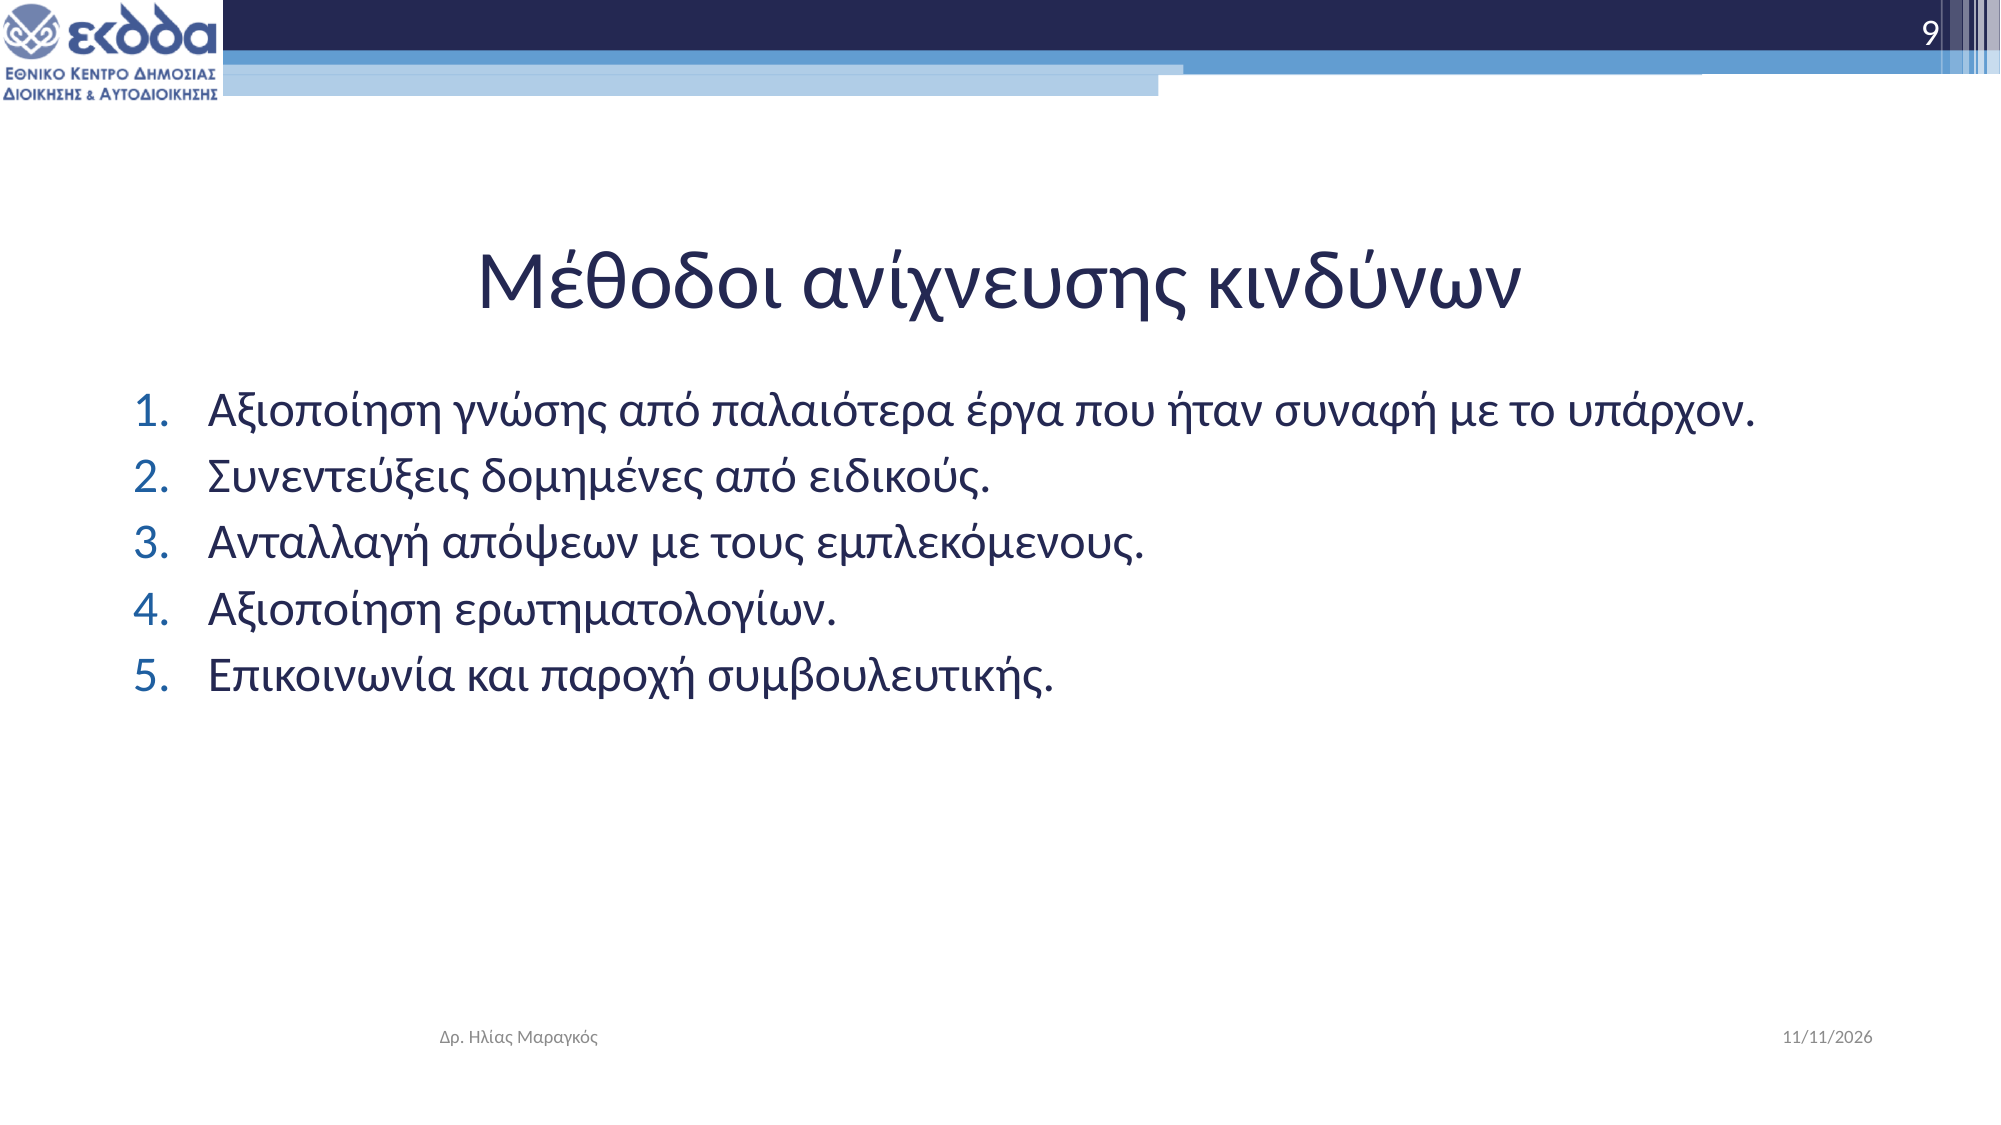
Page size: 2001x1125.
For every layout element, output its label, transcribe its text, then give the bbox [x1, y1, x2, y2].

footer Δρ. Ηλίας Μαραγκός [424, 1006, 1675, 1067]
title Μέθοδοι ανίχνευσης κινδύνων [99, 187, 1900, 363]
slide_number 9 [1788, 0, 1955, 61]
list Αξιοποίηση γνώσης από παλαιότερα έργα που ήταν συναφή με το υπάρχον. Συνεντεύξεις δομημένες από ειδικούς. Ανταλλαγή απόψεων με τους εμπλεκόμενους. Αξιοποίηση ερωτηματολογίων. Επικοινωνία και παροχή συμβουλευτικής. [99, 368, 1900, 1079]
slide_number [1699, 1005, 1888, 1067]
